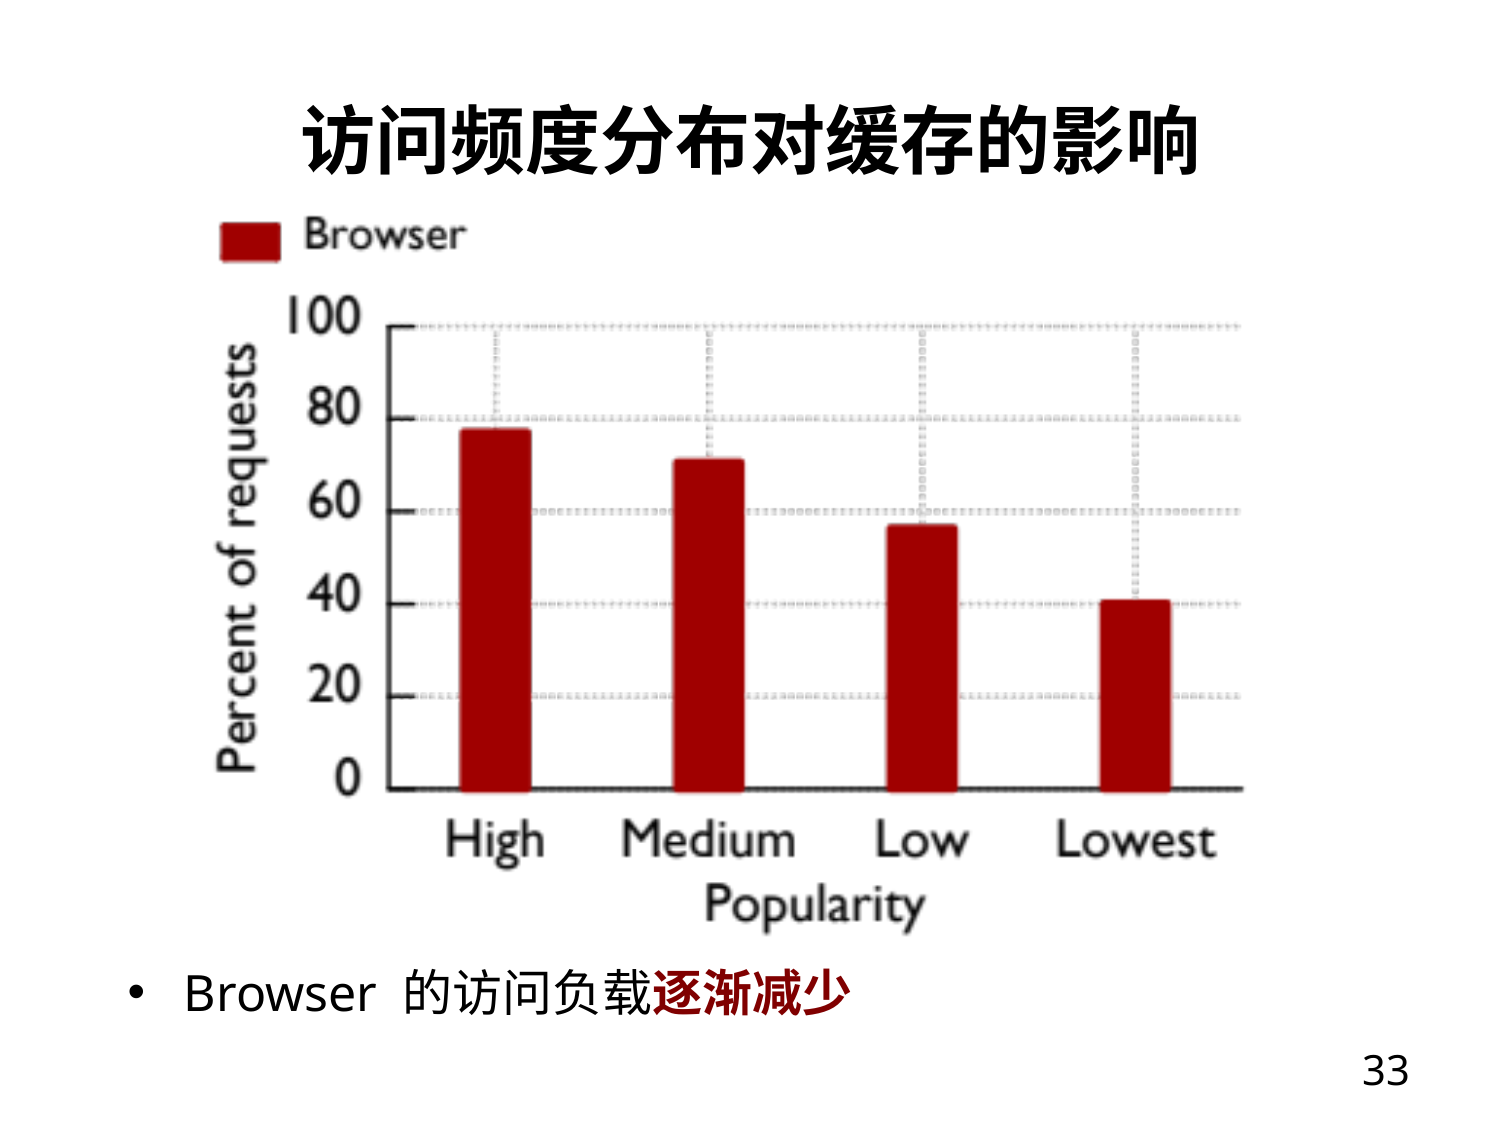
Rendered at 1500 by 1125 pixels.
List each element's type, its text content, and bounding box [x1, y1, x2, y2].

title 访问频度分布对缓存的影响 [75, 45, 1425, 233]
picture [203, 200, 1318, 952]
slide_number 32 [1074, 1042, 1425, 1103]
list Browser 的访问负载逐渐减少 [112, 953, 1447, 1065]
